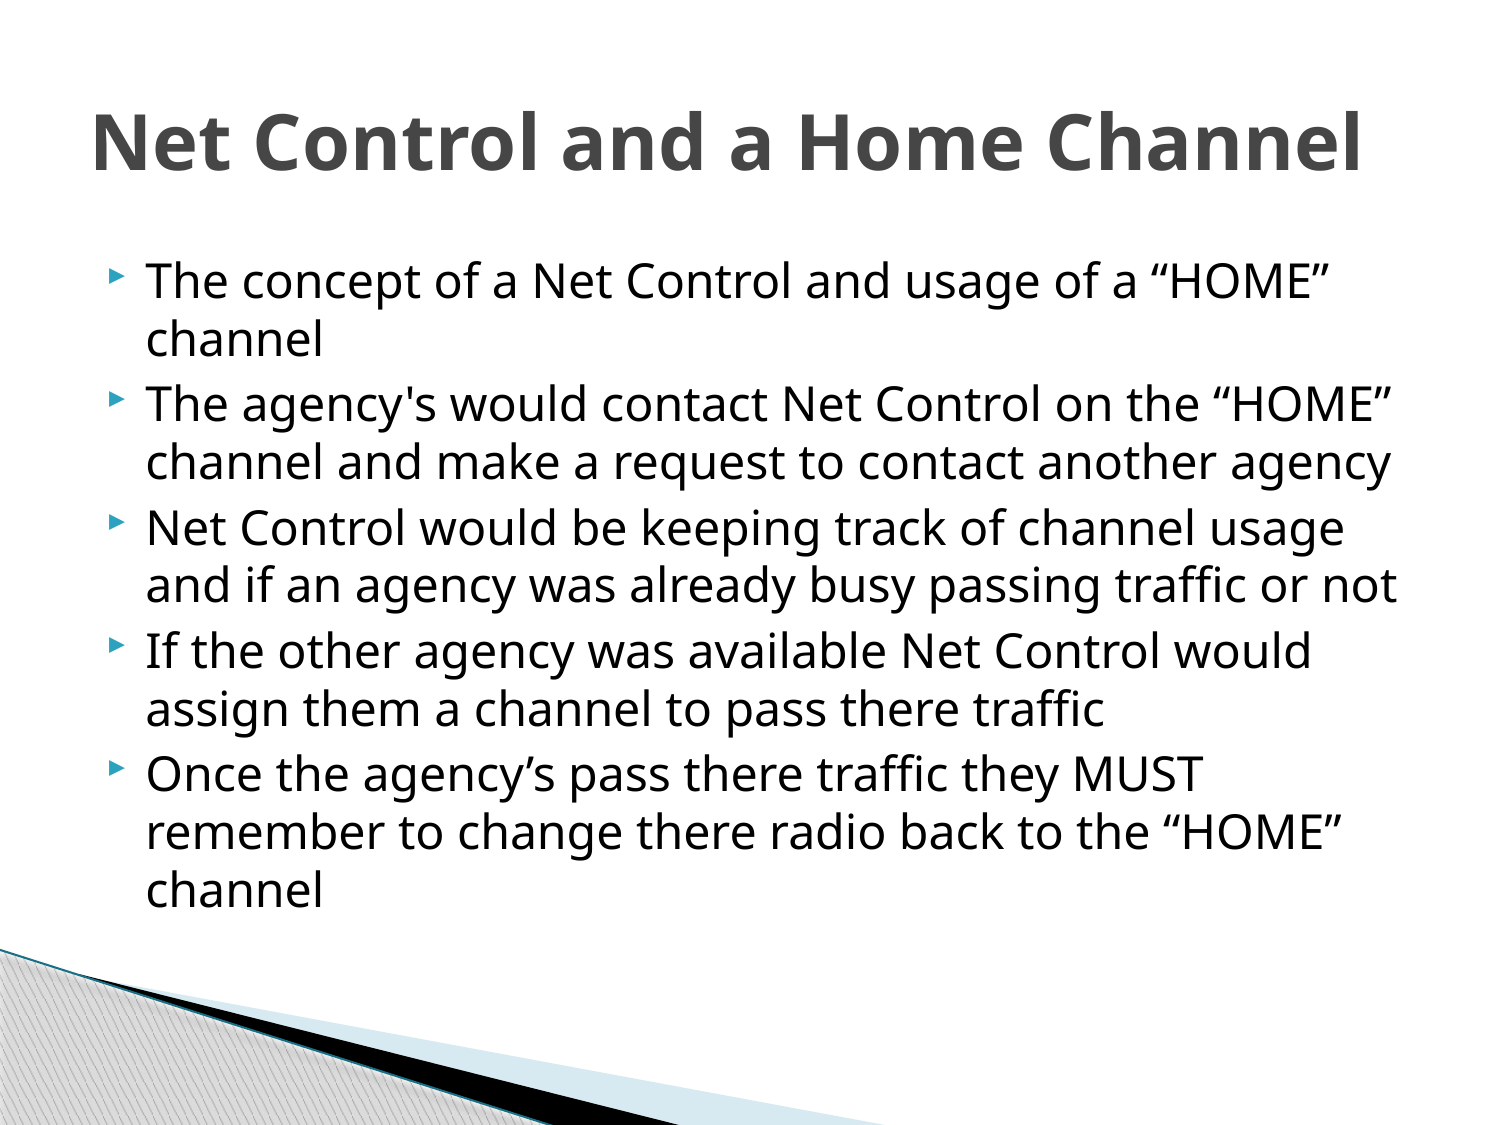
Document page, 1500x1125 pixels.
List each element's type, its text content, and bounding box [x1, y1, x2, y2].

list The concept of a Net Control and usage of a “HOME” channel The agency's would contact Net Control on the “HOME” channel and make a request to contact another agency Net Control would be keeping track of channel usage and if an agency was already busy passing traffic or not If the other agency was available Net Control would assign them a channel to pass there traffic Once the agency’s pass there traffic they MUST remember to change there radio back to the “HOME” channel [75, 243, 1425, 986]
title Net Control and a Home Channel [75, 45, 1425, 233]
